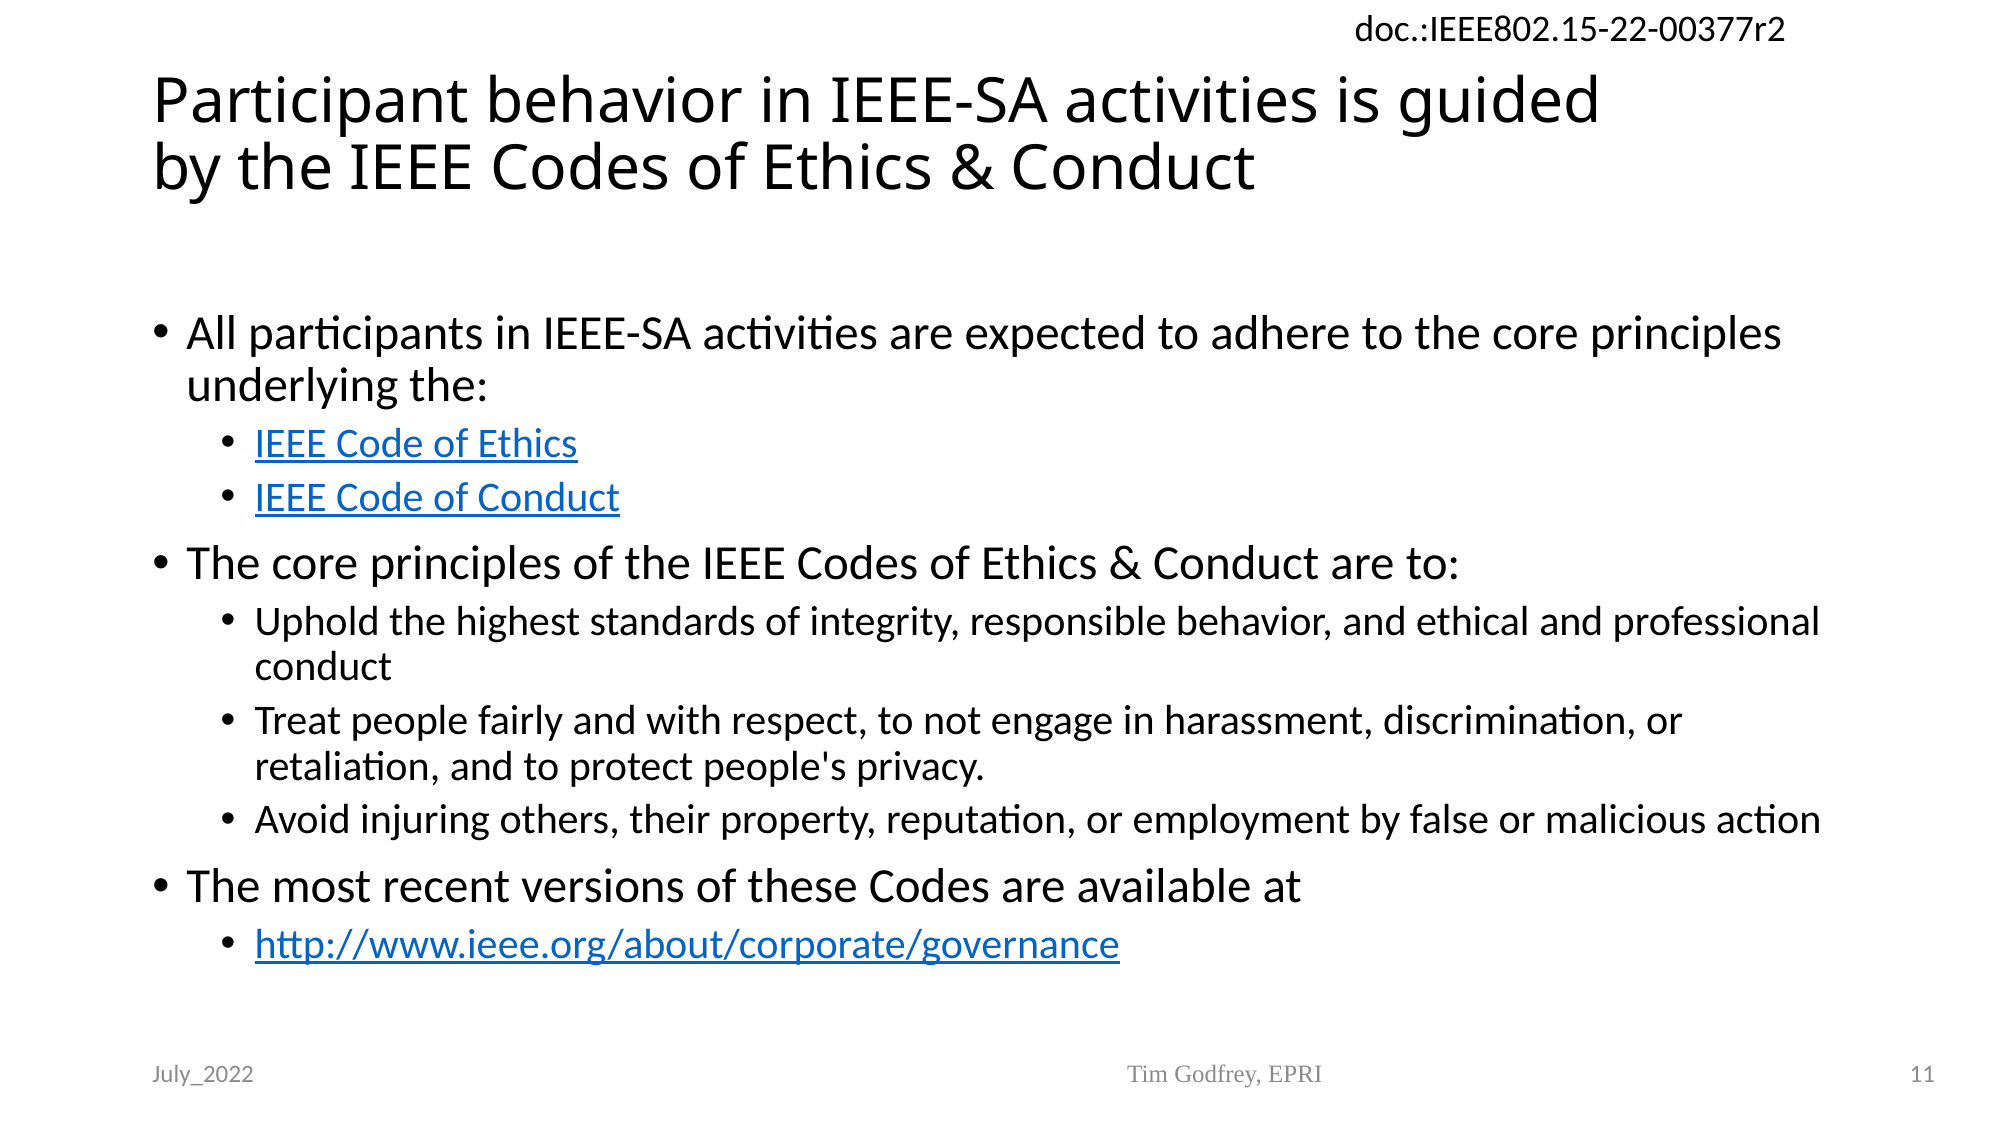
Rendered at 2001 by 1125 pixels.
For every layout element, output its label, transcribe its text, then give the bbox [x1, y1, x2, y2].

list All participants in IEEE-SA activities are expected to adhere to the core principles underlying the: IEEE Code of Ethics IEEE Code of Conduct The core principles of the IEEE Codes of Ethics & Conduct are to: Uphold the highest standards of integrity, responsible behavior, and ethical and professional conduct Treat people fairly and with respect, to not engage in harassment, discrimination, or retaliation, and to protect people's privacy. Avoid injuring others, their property, reputation, or employment by false or malicious action The most recent versions of these Codes are available at http://www.ieee.org/about/corporate/governance [137, 299, 1863, 1014]
slide_number 11 [1462, 1042, 1950, 1103]
title Participant behavior in IEEE-SA activities is guided by the IEEE Codes of Ethics & Conduct [137, 59, 1863, 213]
footer Tim Godfrey, EPRI [662, 1042, 1338, 1103]
slide_number July_2022 [137, 1042, 588, 1103]
